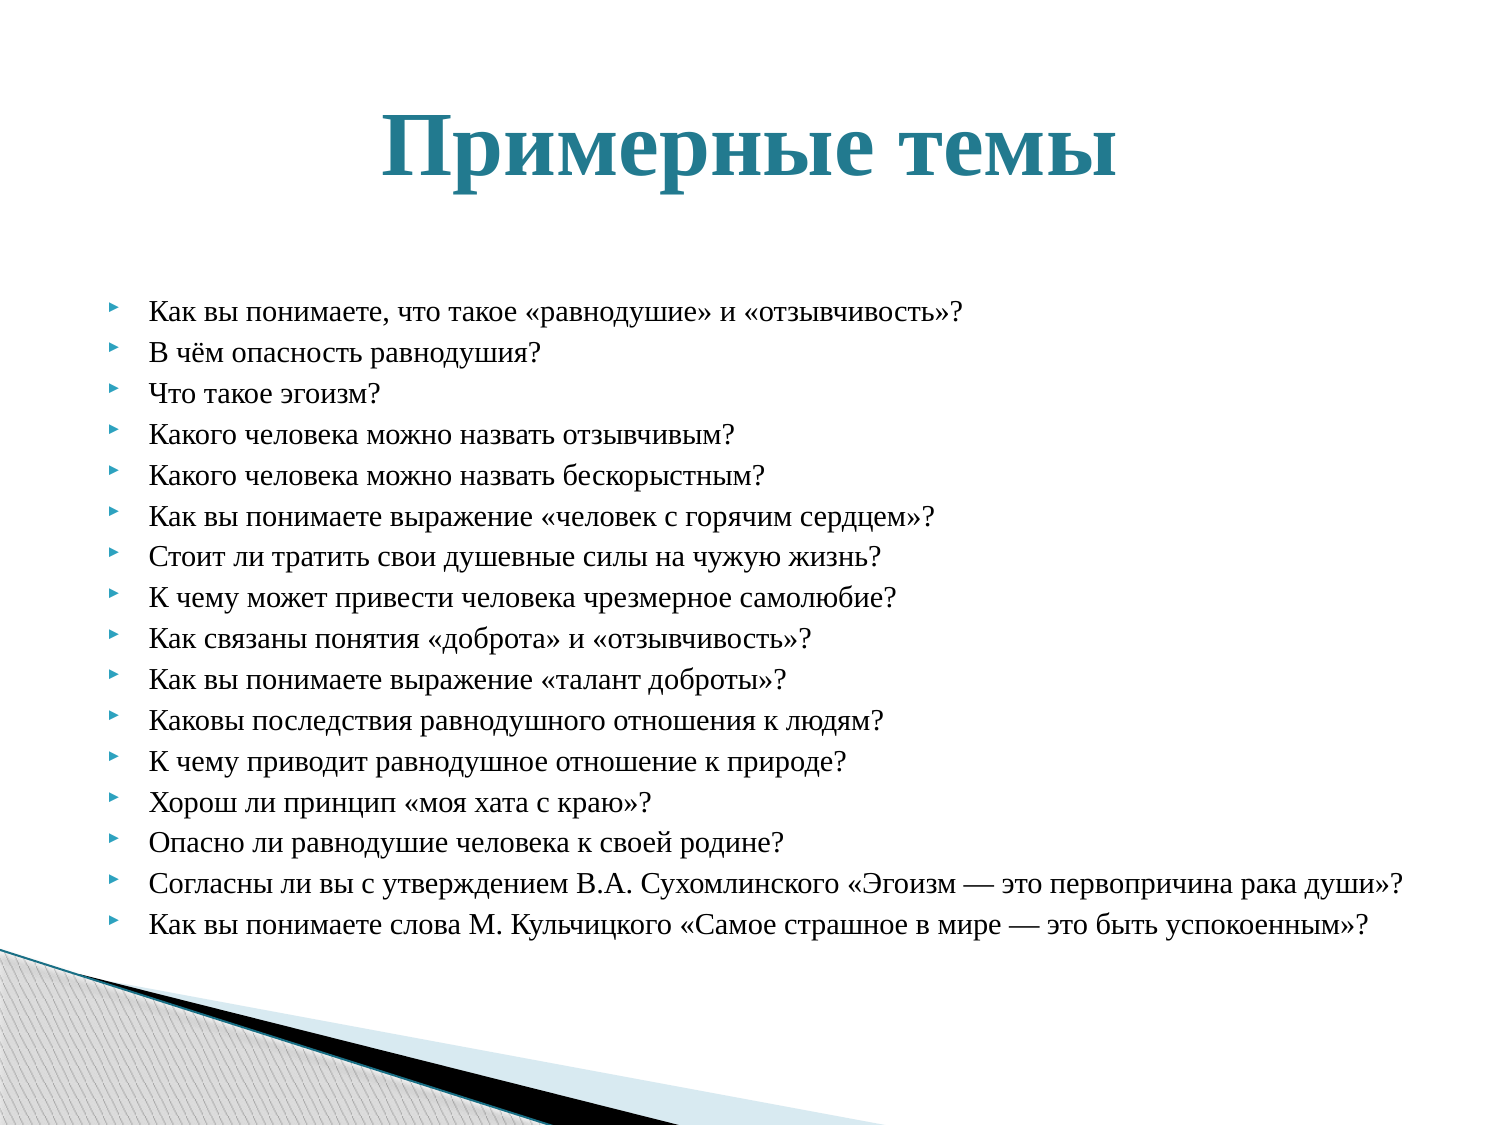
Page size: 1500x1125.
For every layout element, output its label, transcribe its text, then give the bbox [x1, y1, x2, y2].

title Примерные темы [75, 45, 1425, 233]
list Как вы понимаете, что такое «равнодушие» и «отзывчивость»? В чём опасность равнодушия? Что такое эгоизм? Какого человека можно назвать отзывчивым? Какого человека можно назвать бескорыстным? Как вы понимаете выражение «человек с горячим сердцем»? Стоит ли тратить свои душевные силы на чужую жизнь? К чему может привести человека чрезмерное самолюбие? Как связаны понятия «доброта» и «отзывчивость»? Как вы понимаете выражение «талант доброты»? Каковы последствия равнодушного отношения к людям? К чему приводит равнодушное отношение к природе? Хорош ли принцип «моя хата с краю»? Опасно ли равнодушие человека к своей родине? Согласны ли вы с утверждением В.А. Сухомлинского «Эгоизм — это первопричина рака души»? Как вы понимаете слова М. Кульчицкого «Самое страшное в мире — это быть успокоенным»? [75, 243, 1425, 986]
